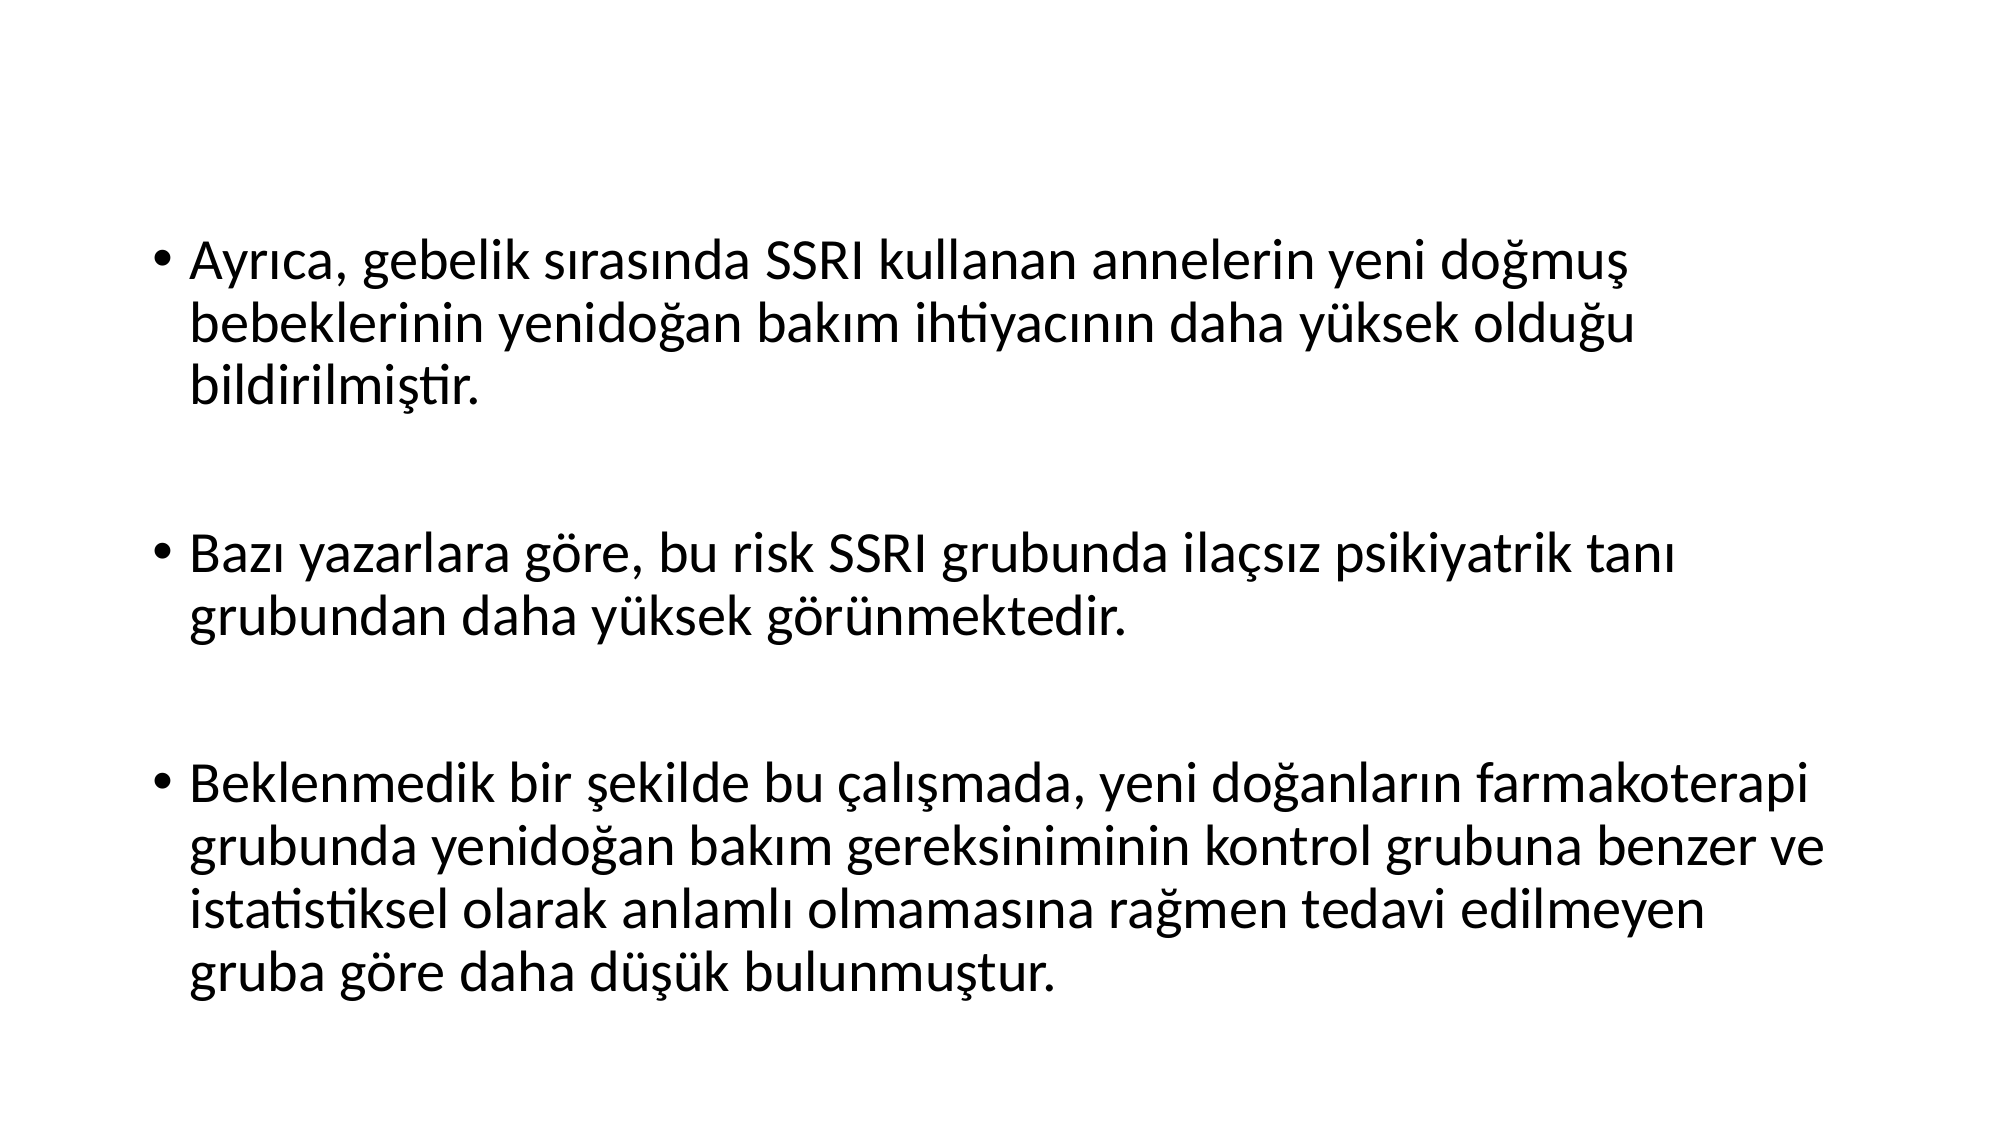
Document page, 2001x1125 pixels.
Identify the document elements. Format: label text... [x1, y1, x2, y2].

list Ayrıca, gebelik sırasında SSRI kullanan annelerin yeni doğmuş bebeklerinin yenidoğan bakım ihtiyacının daha yüksek olduğu bildirilmiştir. Bazı yazarlara göre, bu risk SSRI grubunda ilaçsız psikiyatrik tanı grubundan daha yüksek görünmektedir. Beklenmedik bir şekilde bu çalışmada, yeni doğanların farmakoterapi grubunda yenidoğan bakım gereksiniminin kontrol grubuna benzer ve istatistiksel olarak anlamlı olmamasına rağmen tedavi edilmeyen gruba göre daha düşük bulunmuştur. [137, 221, 1863, 1014]
